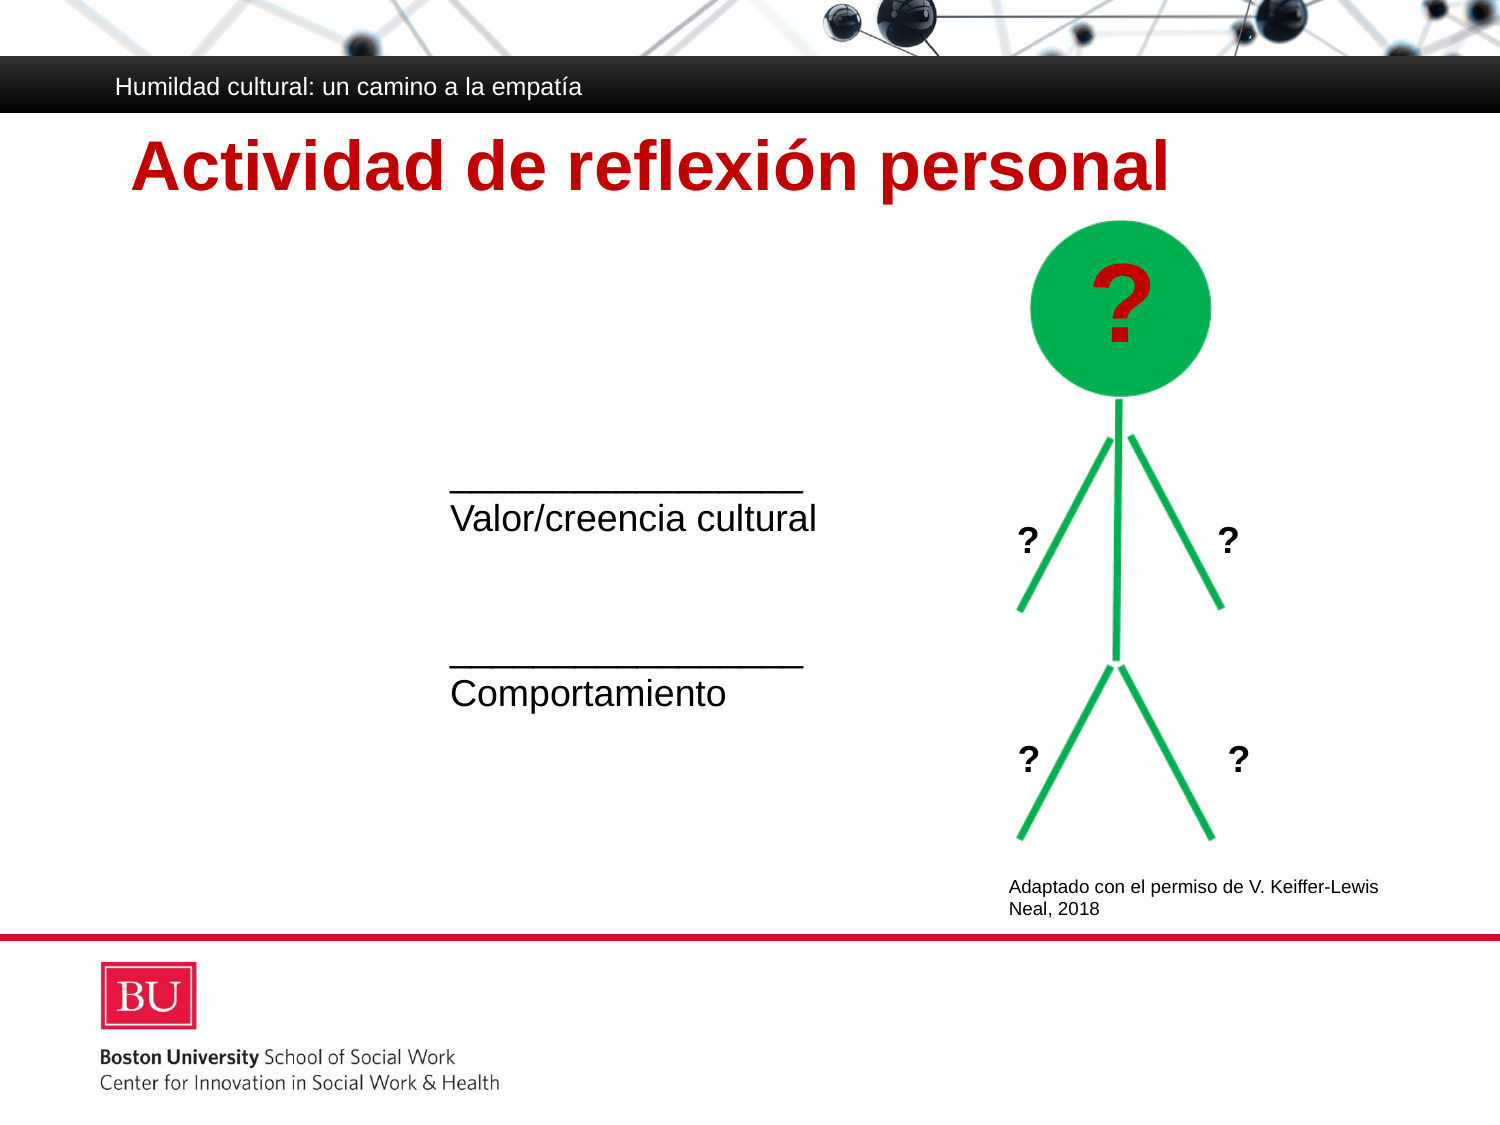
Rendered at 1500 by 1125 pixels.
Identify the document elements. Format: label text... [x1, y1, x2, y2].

text_box _________________Valor/creencia cultural [435, 441, 838, 547]
picture [0, 0, 1500, 56]
text_box Humildad cultural: un camino a la empatía [99, 62, 938, 113]
text_box Adaptado con el permiso de V. Keiffer-Lewis Neal, 2018 [993, 866, 1410, 927]
title Actividad de reflexión personal [115, 113, 1345, 198]
text_box _________________ Comportamiento [435, 616, 821, 722]
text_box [1002, 220, 1266, 845]
picture [99, 962, 500, 1095]
